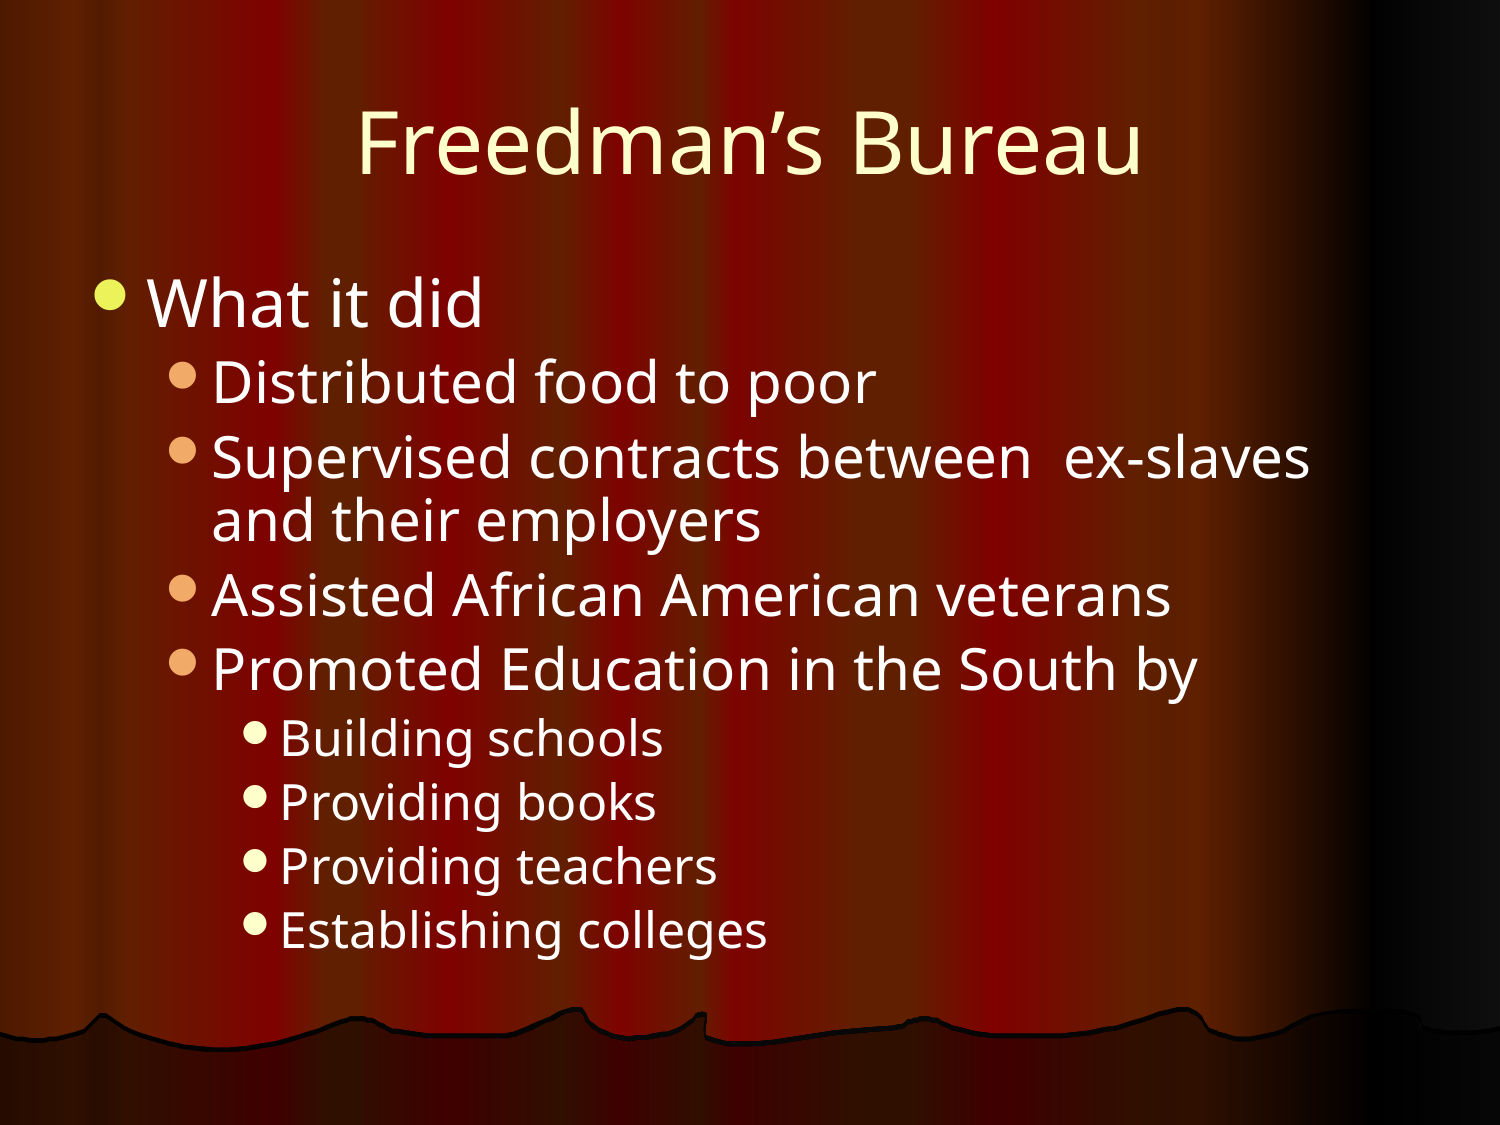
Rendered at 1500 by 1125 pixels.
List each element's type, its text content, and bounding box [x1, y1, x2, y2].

title Freedman’s Bureau [74, 45, 1426, 233]
list What it did Distributed food to poor Supervised contracts between ex-slaves and their employers Assisted African American veterans Promoted Education in the South by Building schools Providing books Providing teachers Establishing colleges [74, 262, 1426, 1006]
